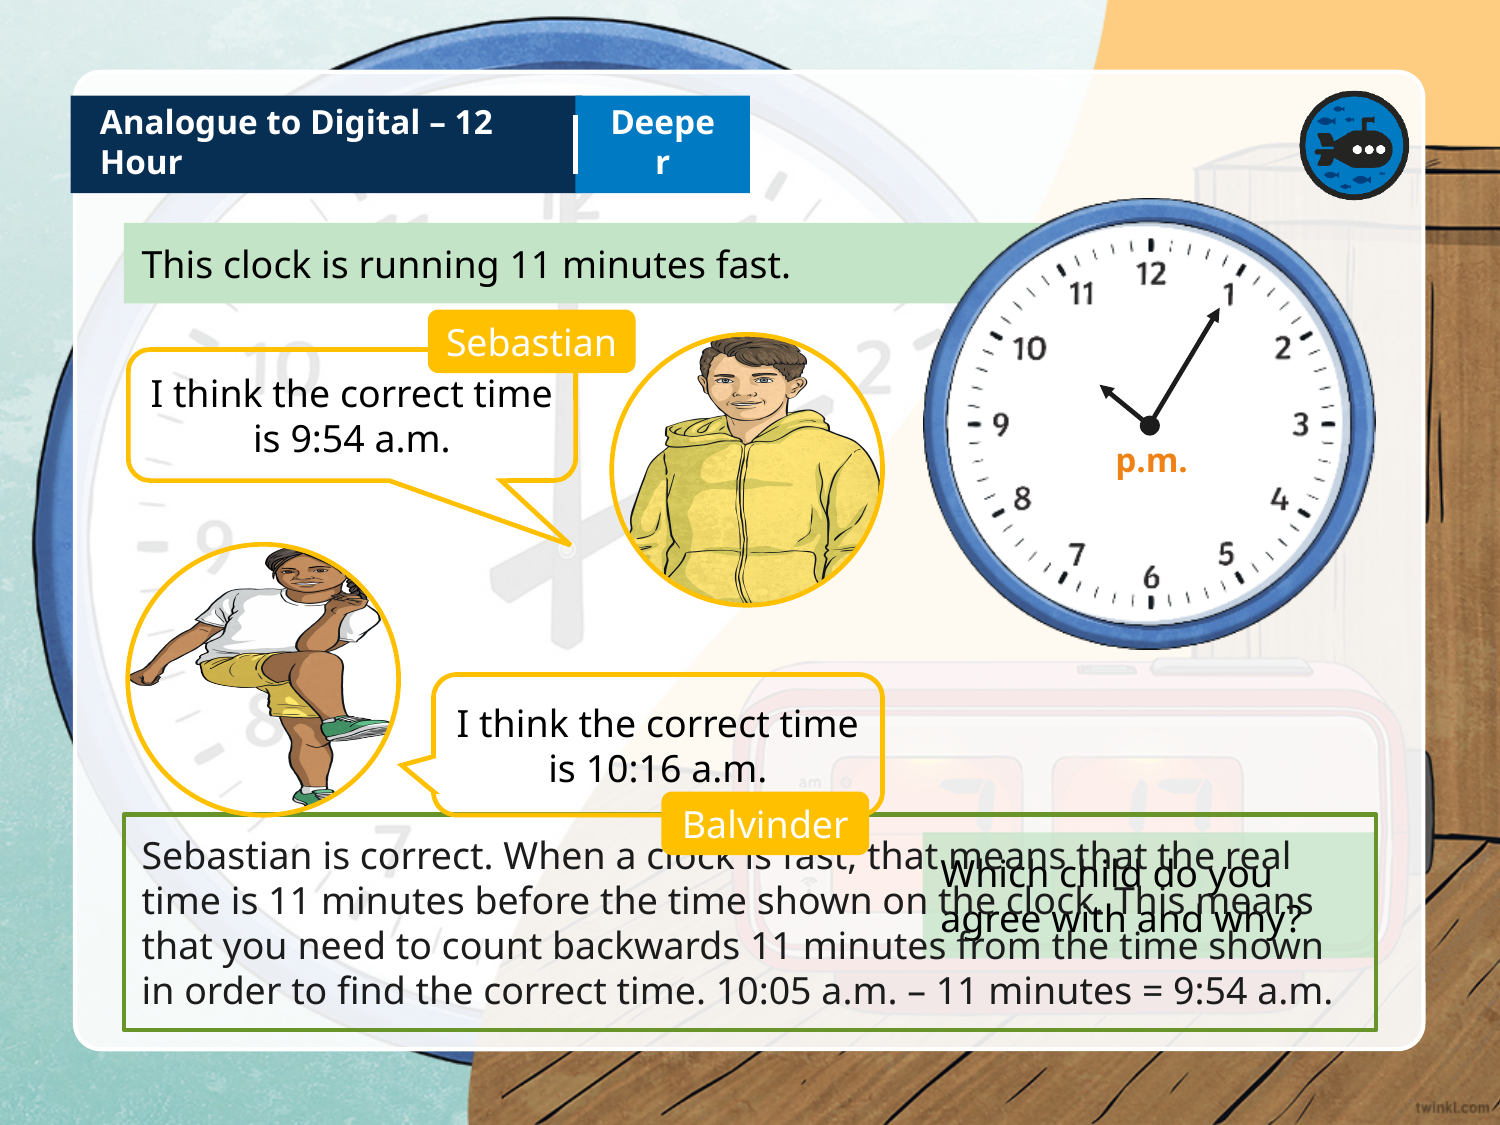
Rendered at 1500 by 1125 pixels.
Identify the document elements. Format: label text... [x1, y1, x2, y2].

text_box Sebastian [426, 308, 637, 375]
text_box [919, 195, 1381, 657]
text_box Analogue to Digital – 12 Hour [70, 95, 575, 194]
text_box [610, 333, 862, 544]
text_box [862, 138, 1438, 713]
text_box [127, 544, 883, 856]
text_box This clock is running 11 minutes fast. [123, 222, 862, 304]
text_box Deeper [575, 95, 750, 194]
text_box I think the correct time is 9:54 a.m. [127, 348, 577, 544]
picture [0, 0, 1500, 1125]
text_box Sebastian is correct. When a clock is fast, that means that the real time is 11 minutes before the time shown on the clock. This means that you need to count backwards 11 minutes from the time shown in order to find the correct time. 10:05 a.m. – 11 minutes = 9:54 a.m. [123, 814, 1376, 1030]
